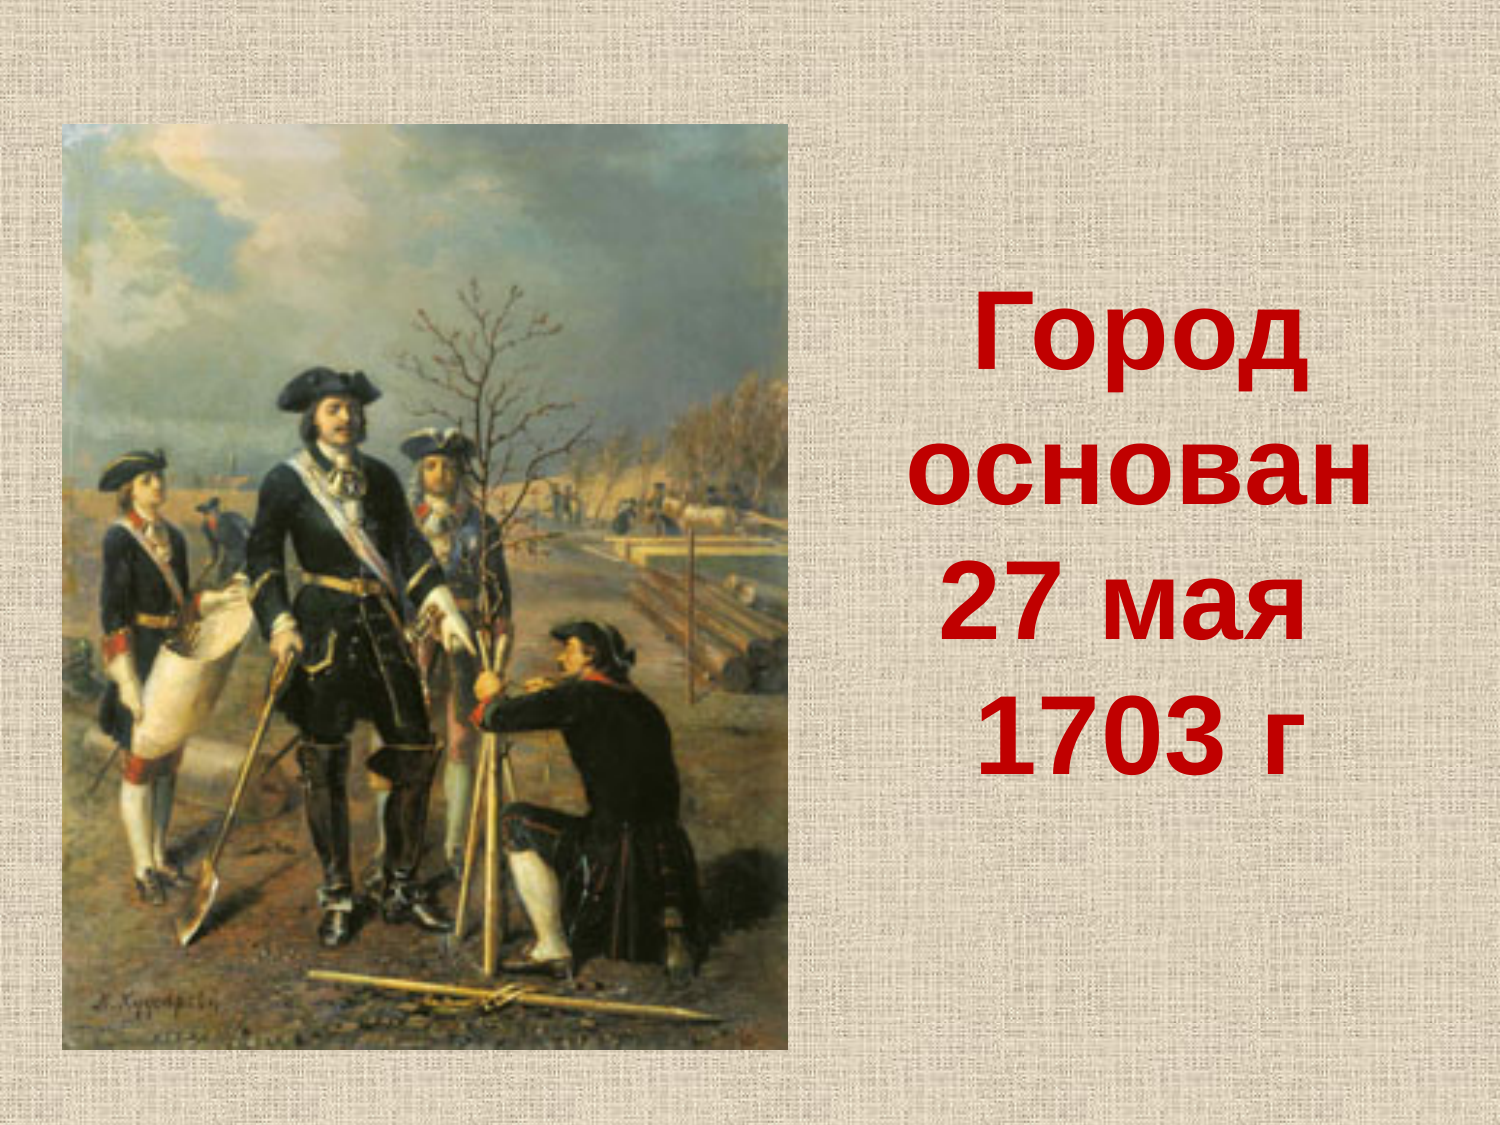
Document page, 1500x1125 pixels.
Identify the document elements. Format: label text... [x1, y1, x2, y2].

text_box Город основан 27 мая 1703 г [890, 249, 1392, 805]
picture [0, 0, 1500, 1125]
